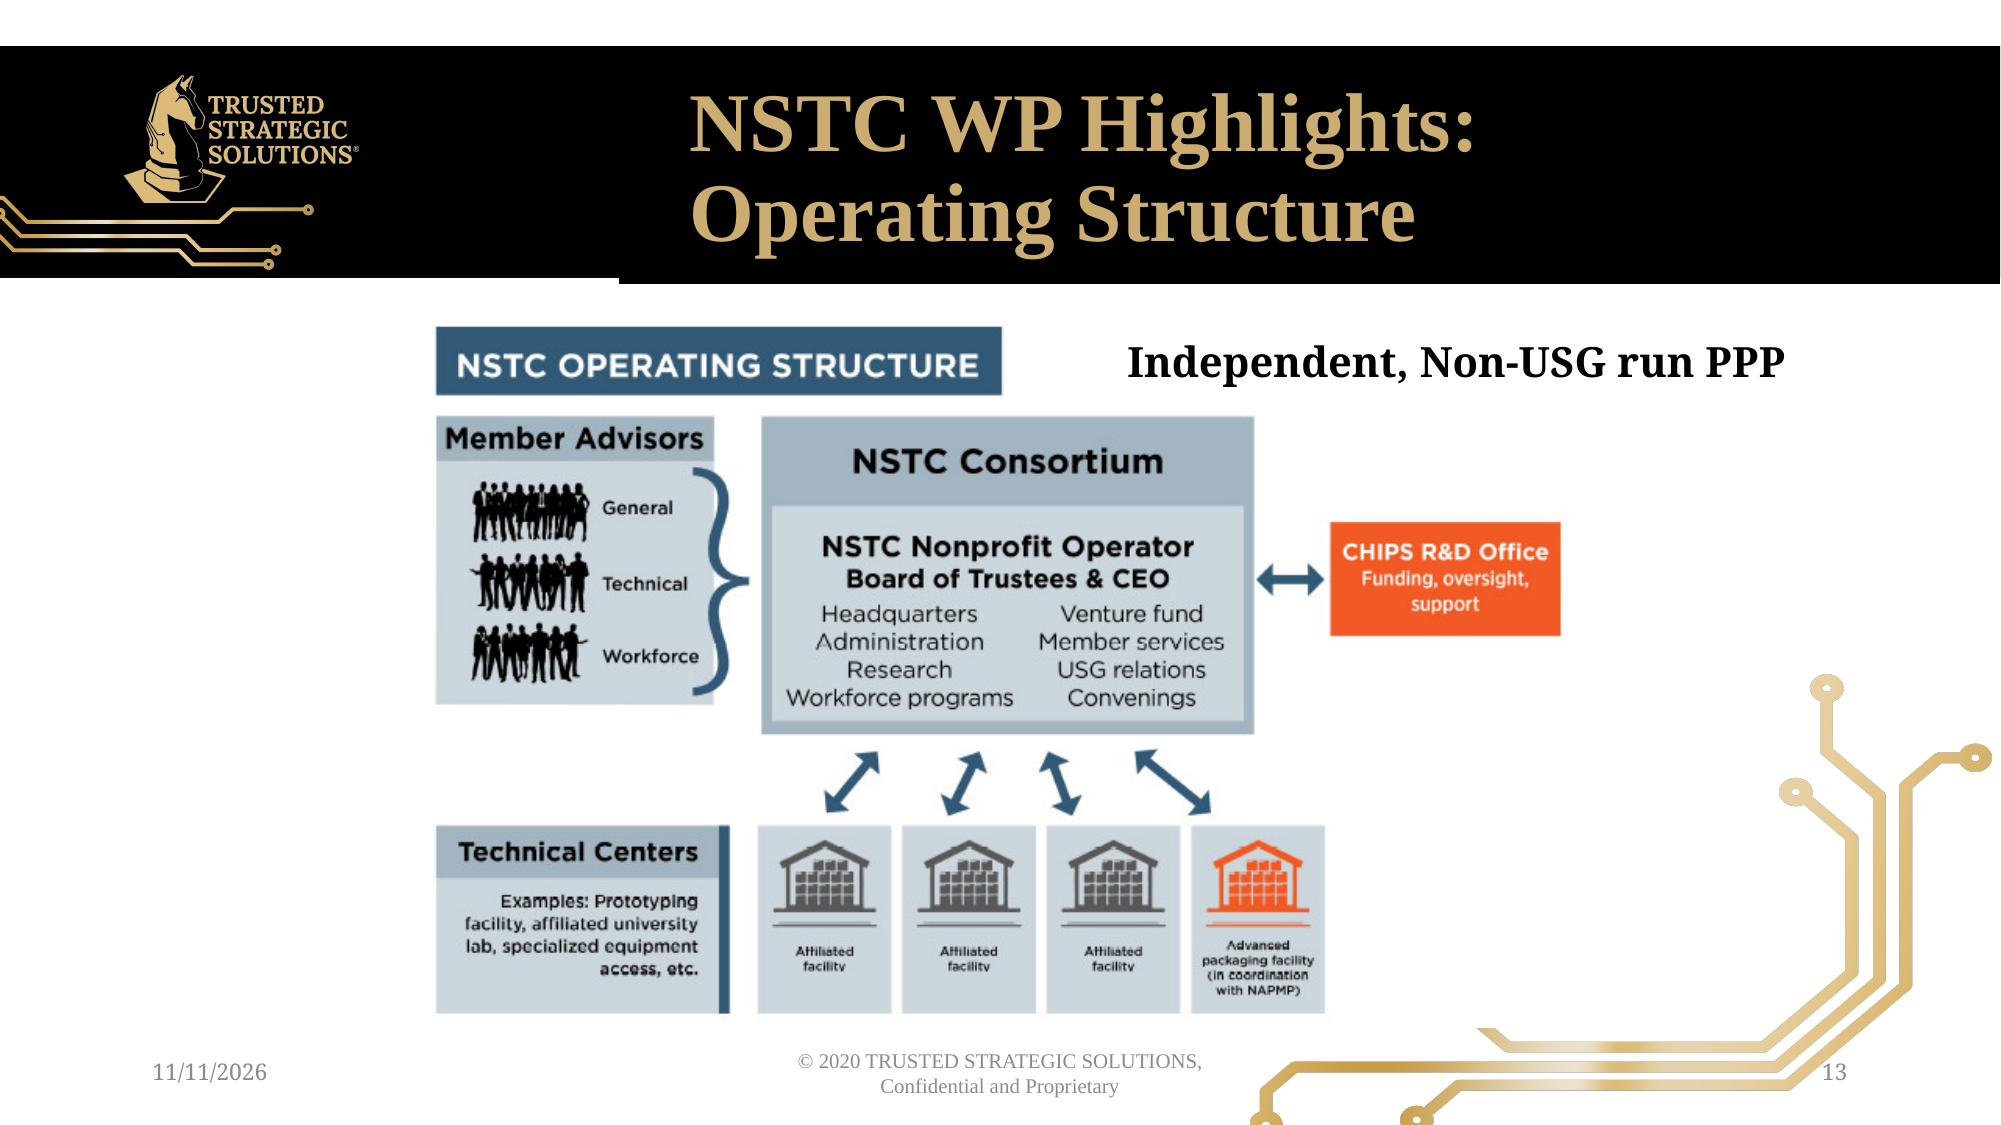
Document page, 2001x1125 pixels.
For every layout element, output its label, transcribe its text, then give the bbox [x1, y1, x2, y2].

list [382, 298, 1600, 1028]
footer © 2020 TRUSTED STRATEGIC SOLUTIONS, Confidential and Proprietary [662, 1042, 1338, 1103]
picture [0, 75, 363, 270]
picture [1249, 674, 1992, 1125]
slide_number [137, 1042, 588, 1103]
text_box Independent, Non-USG run PPP [1600, 328, 1801, 394]
title NSTC WP Highlights: Operating Structure [619, 55, 2000, 284]
slide_number 13 [1412, 1042, 1863, 1103]
